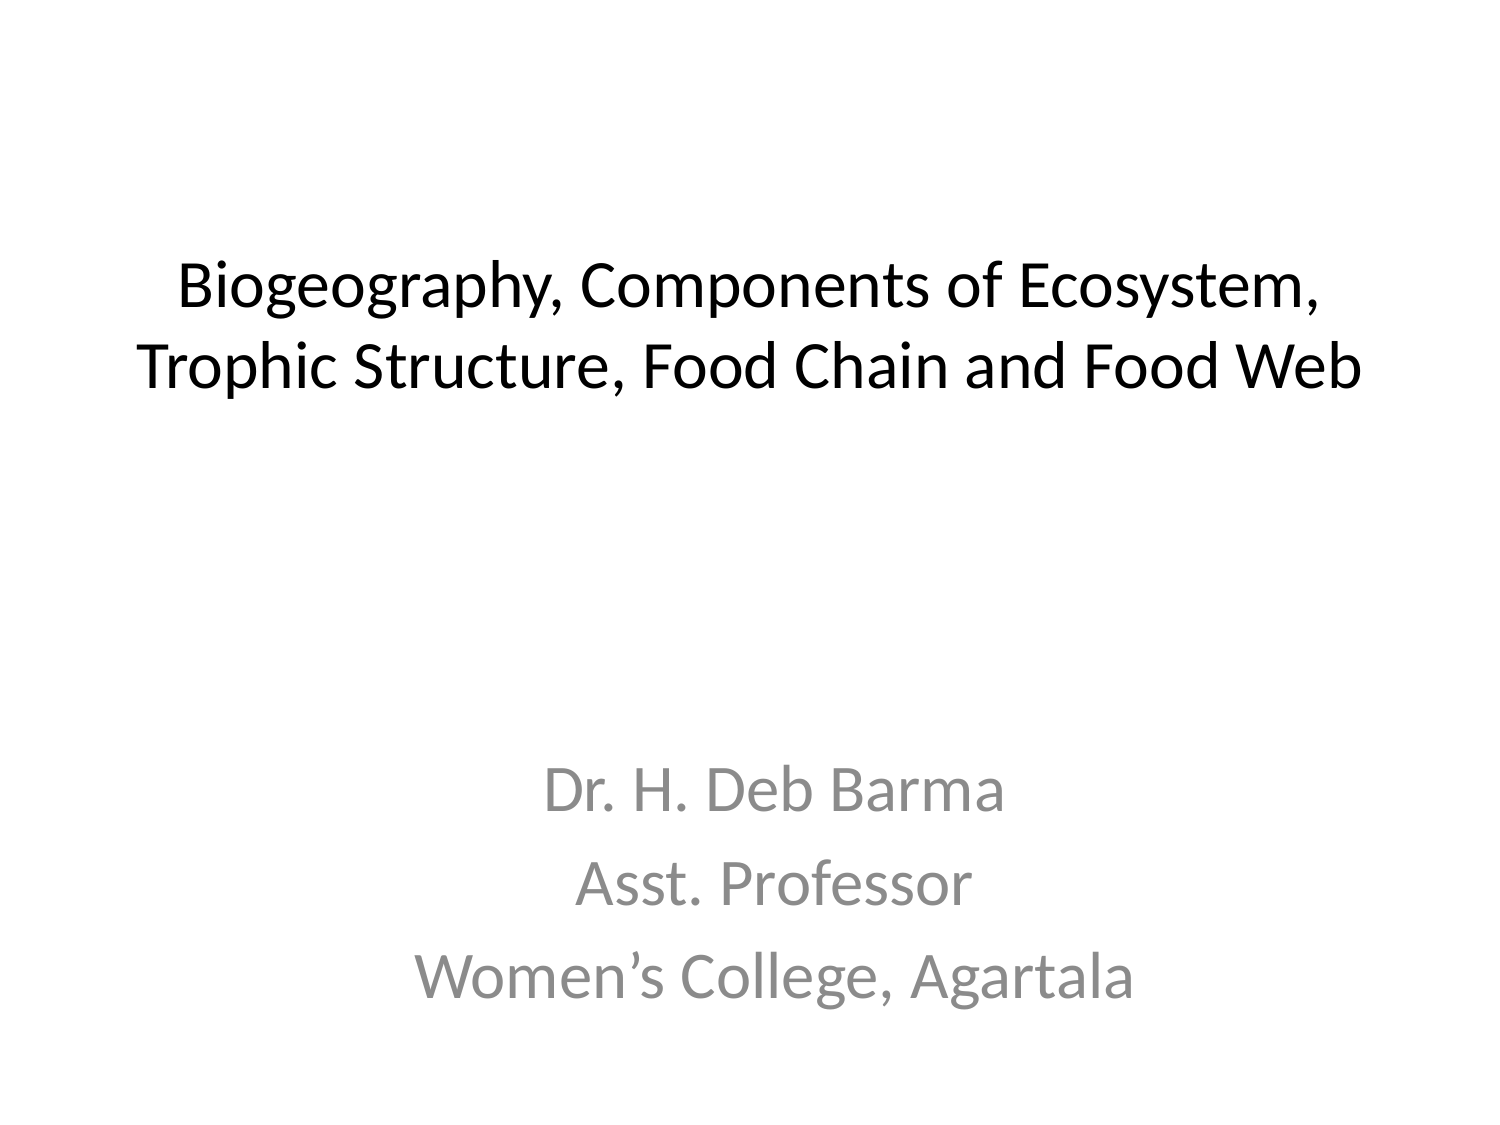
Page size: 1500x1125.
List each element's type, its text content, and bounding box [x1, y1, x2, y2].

title Biogeography, Components of Ecosystem, Trophic Structure, Food Chain and Food Web [112, 200, 1388, 442]
subtitle Dr. H. Deb Barma Asst. Professor Women’s College, Agartala [249, 737, 1300, 1025]
